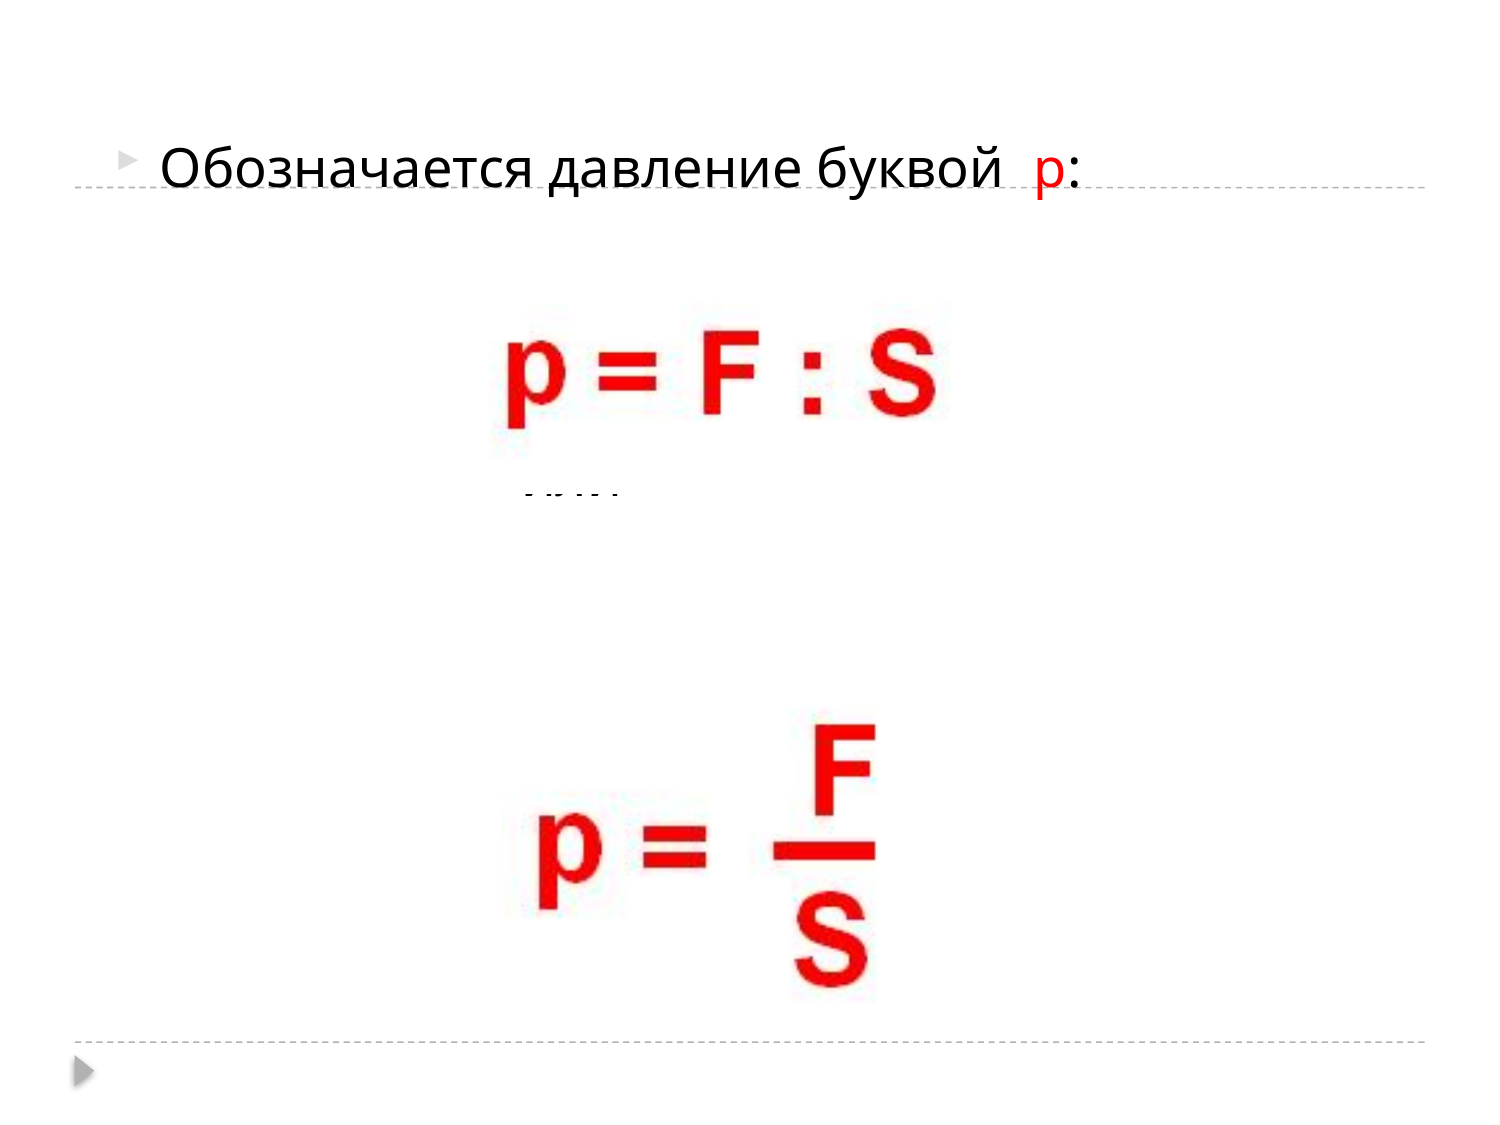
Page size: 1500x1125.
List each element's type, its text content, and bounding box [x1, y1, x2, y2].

list Обозначается давление буквой р: или [100, 125, 1451, 1006]
picture [454, 266, 999, 494]
picture [501, 668, 928, 1030]
